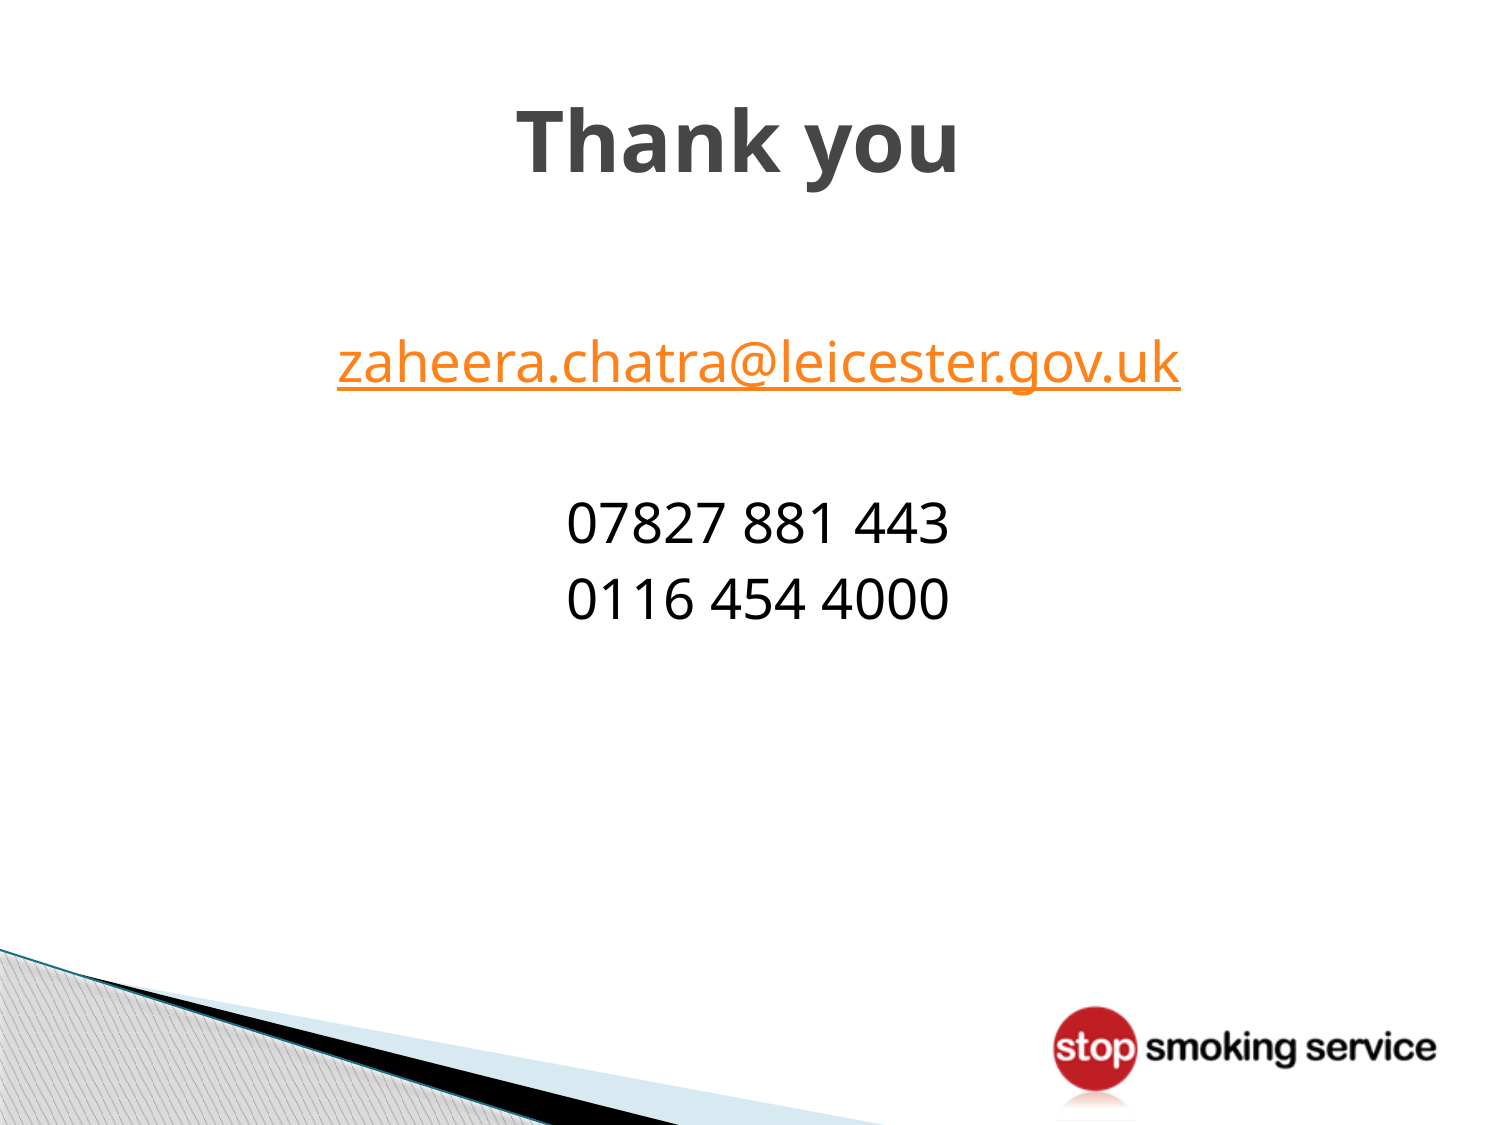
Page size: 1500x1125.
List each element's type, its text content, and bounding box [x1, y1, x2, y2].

title Thank you [75, 45, 1425, 233]
list zaheera.chatra@leicester.gov.uk 07827 881 443 0116 454 4000 [75, 243, 1425, 986]
picture [1033, 991, 1461, 1123]
